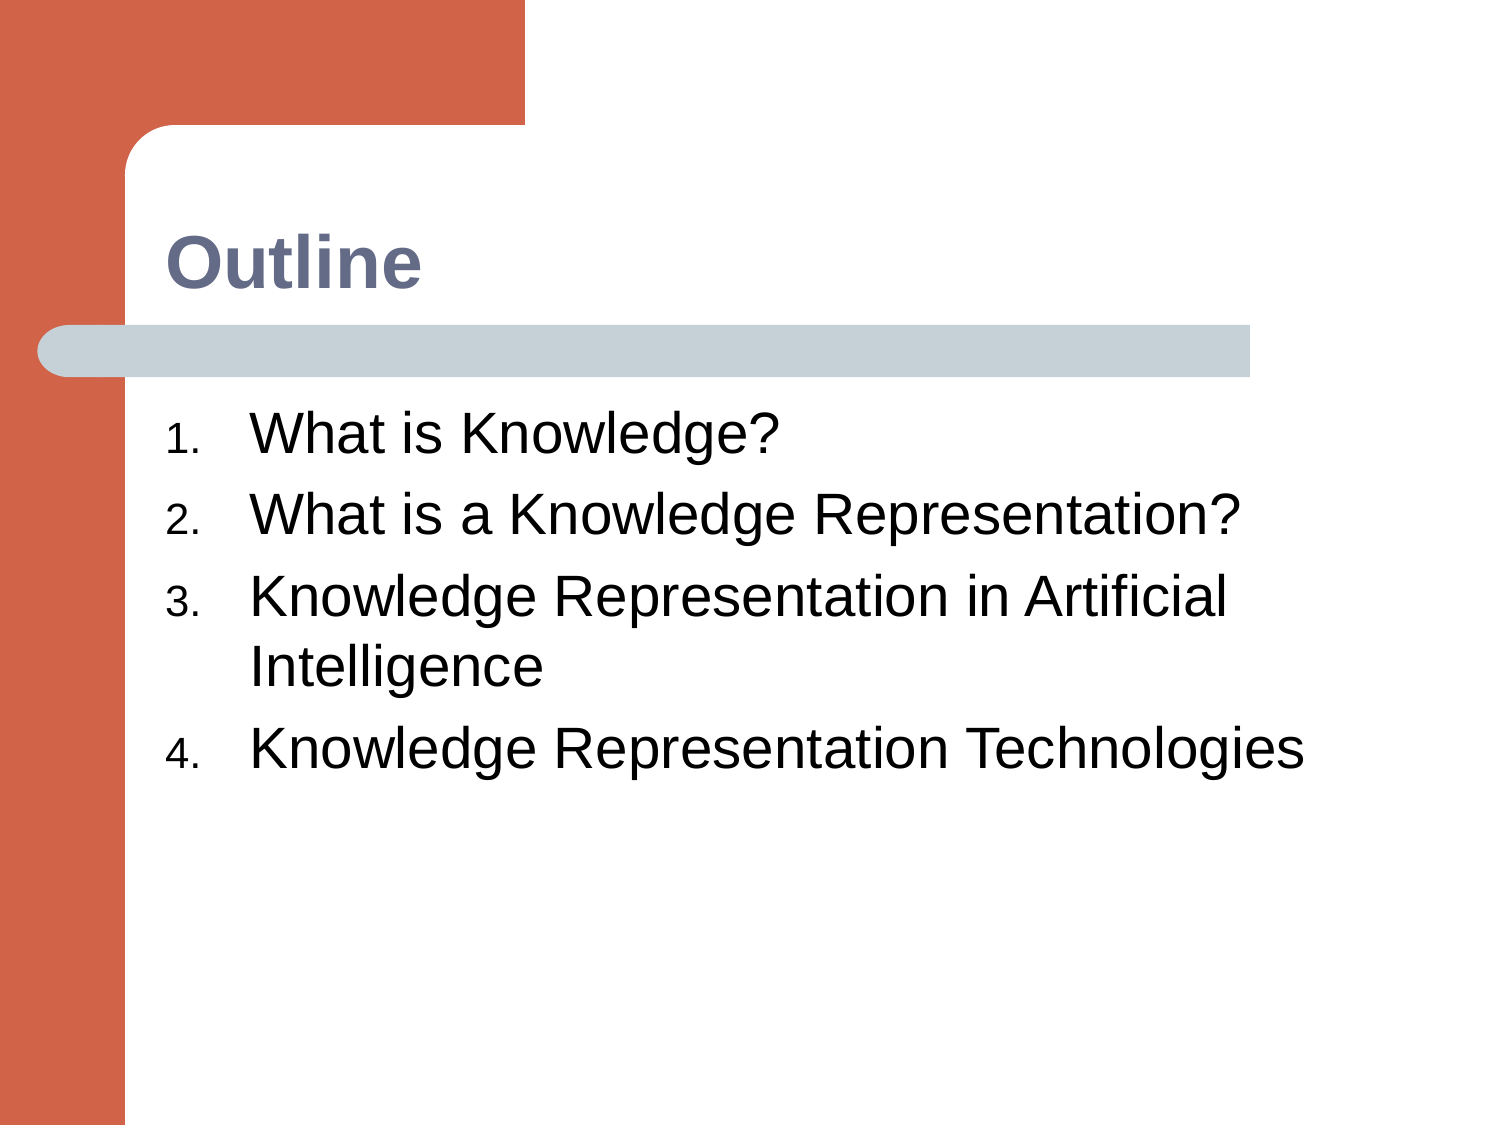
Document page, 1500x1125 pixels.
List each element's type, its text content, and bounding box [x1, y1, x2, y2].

title Outline [149, 124, 1463, 313]
list What is Knowledge? What is a Knowledge Representation? Knowledge Representation in Artificial Intelligence Knowledge Representation Technologies [149, 387, 1463, 1001]
